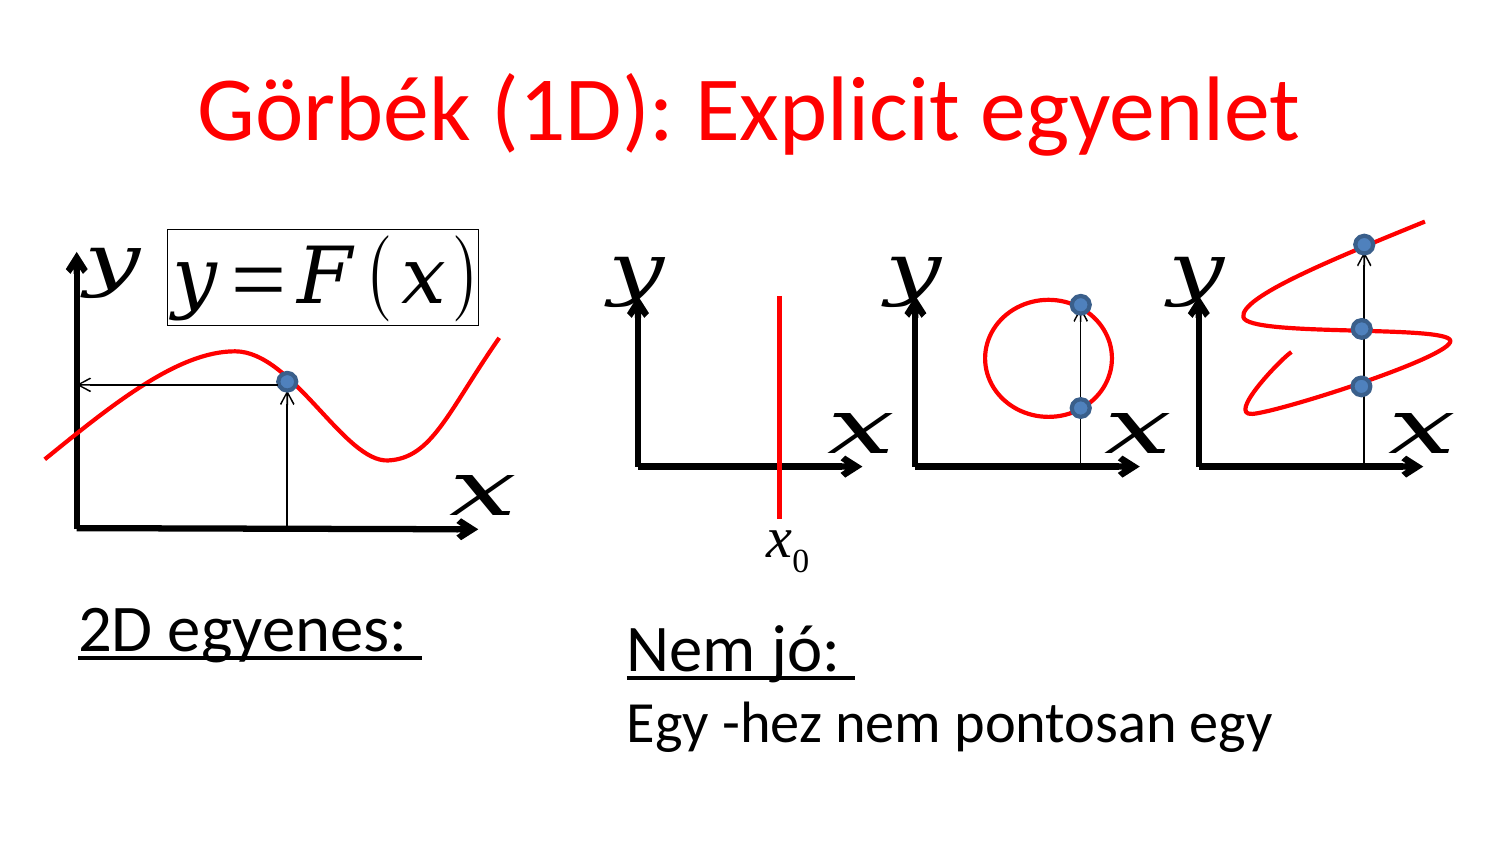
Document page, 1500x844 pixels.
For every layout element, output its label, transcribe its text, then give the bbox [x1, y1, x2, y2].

title Görbék (1D): Explicit egyenlet [75, 33, 1425, 175]
text_box [1350, 318, 1359, 340]
text_box [1069, 398, 1076, 418]
text_box [1350, 376, 1359, 397]
text_box [1241, 249, 1361, 417]
text_box [1366, 219, 1426, 278]
text_box [290, 336, 501, 463]
text_box [43, 434, 72, 461]
text_box [983, 297, 1076, 419]
text_box [1368, 328, 1453, 382]
text_box [1069, 293, 1092, 315]
text_box [1368, 320, 1373, 338]
text_box [1086, 398, 1092, 418]
text_box [1353, 233, 1376, 256]
text_box [141, 349, 284, 384]
text_box [1368, 377, 1373, 395]
text_box [1086, 311, 1115, 404]
text_box x0 [751, 491, 825, 587]
text_box [81, 389, 285, 450]
text_box [276, 370, 299, 393]
